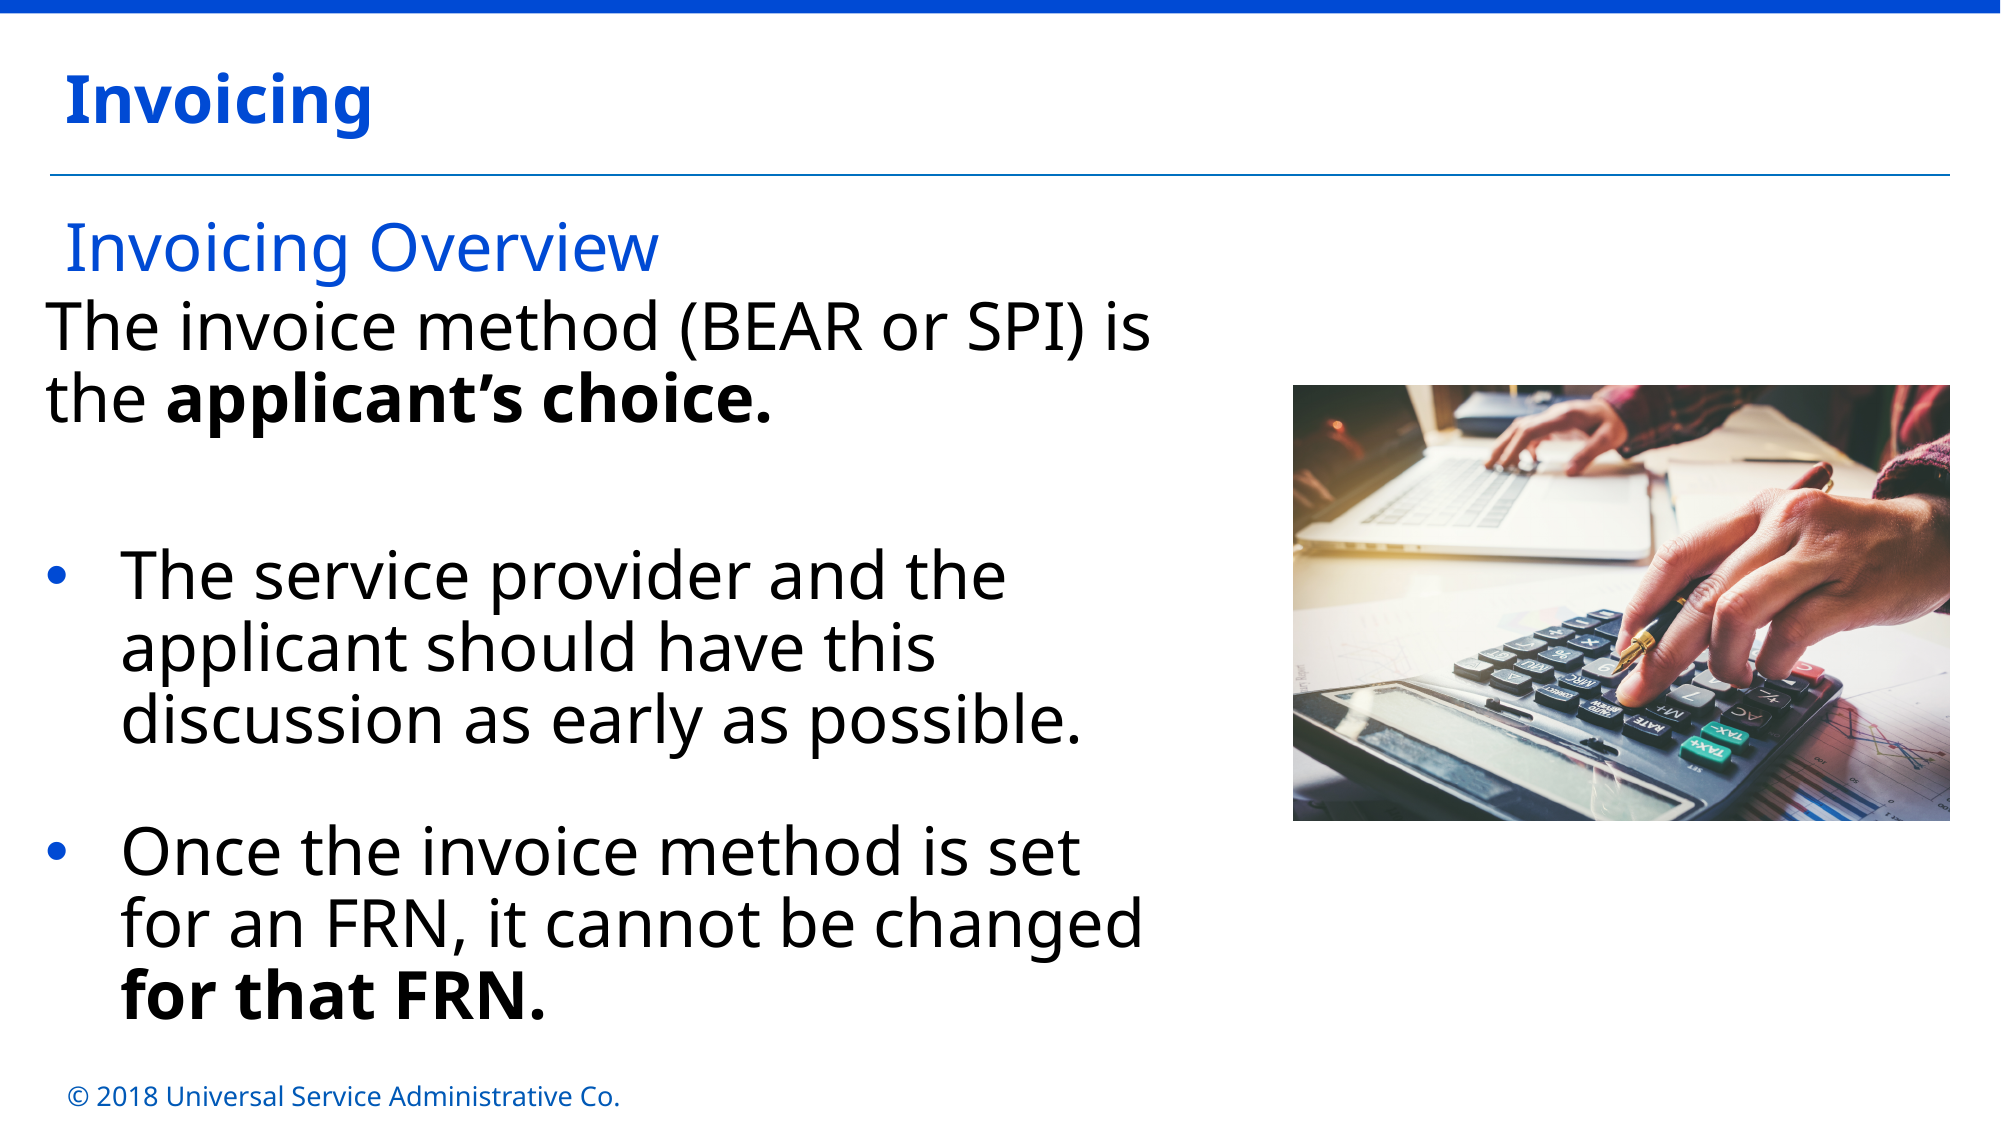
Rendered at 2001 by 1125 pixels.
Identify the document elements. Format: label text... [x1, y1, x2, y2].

list The invoice method (BEAR or SPI) is the applicant’s choice. The service provider and the applicant should have this discussion as early as possible. Once the invoice method is set for an FRN, it cannot be changed for that FRN. [30, 285, 1190, 997]
picture [1293, 385, 1950, 821]
footer © 2018 Universal Service Administrative Co. [50, 1081, 1333, 1122]
list Invoicing [50, 50, 1950, 155]
title Invoicing Overview [50, 200, 1950, 300]
